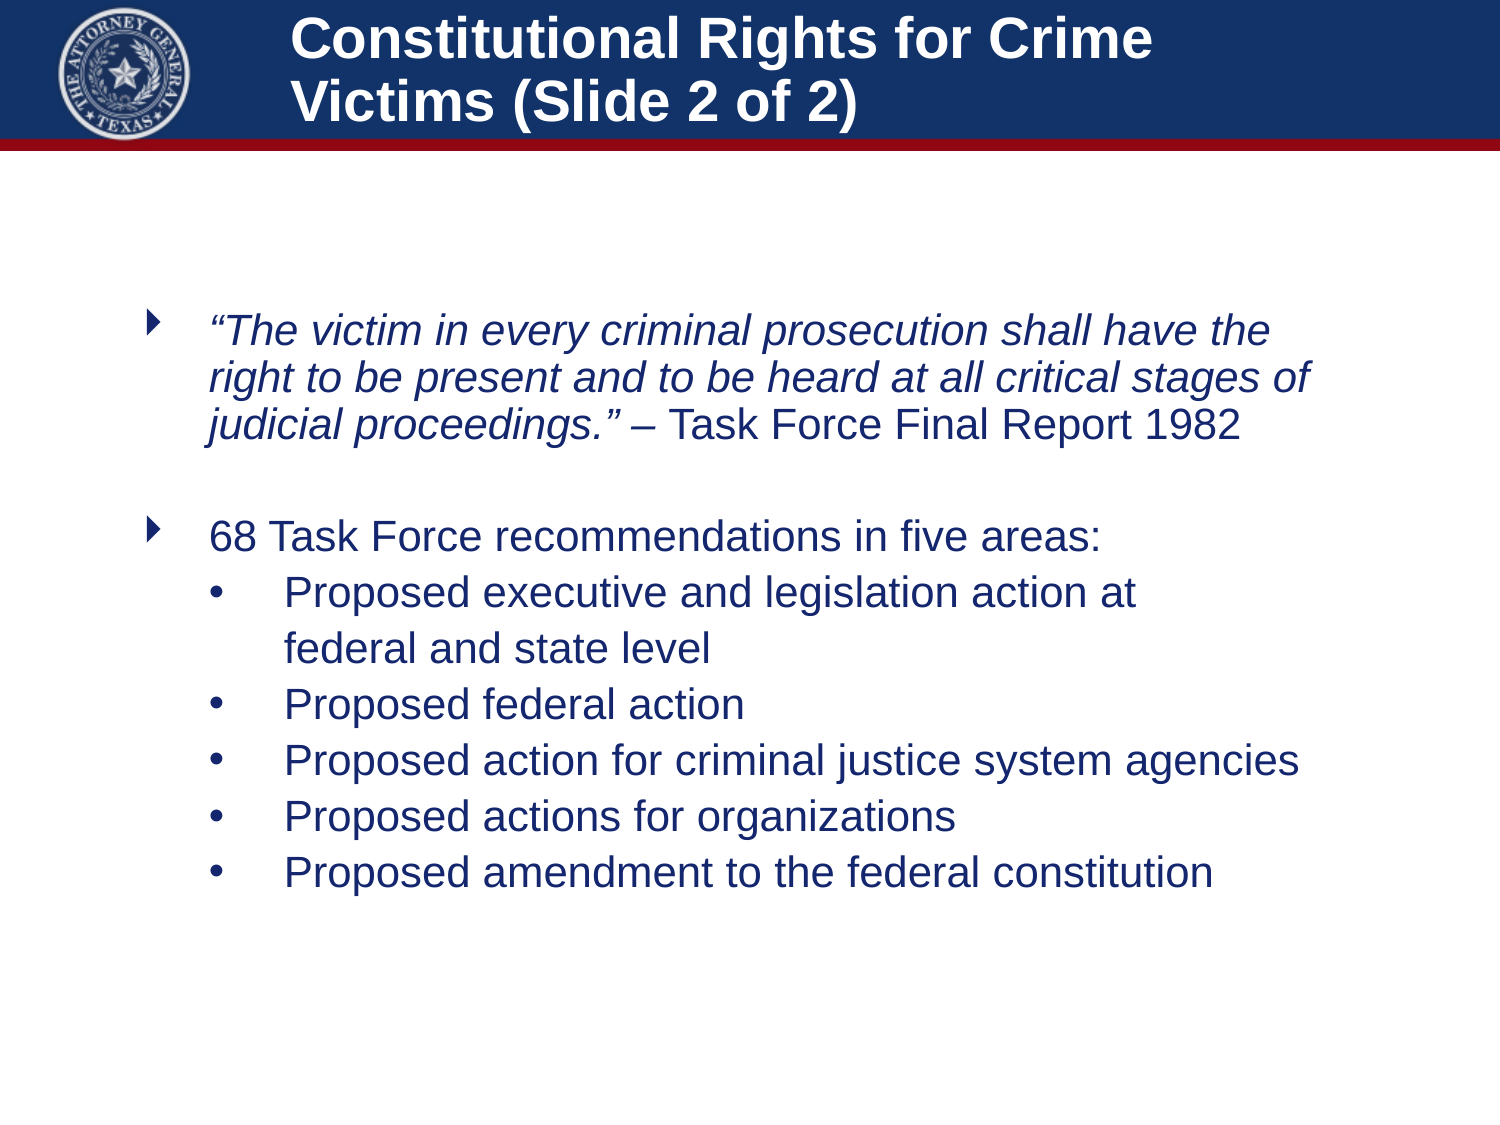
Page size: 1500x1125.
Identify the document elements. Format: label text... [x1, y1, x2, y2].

title Constitutional Rights for Crime Victims (Slide 2 of 2) [275, 0, 1325, 143]
list “The victim in every criminal prosecution shall have the right to be present and to be heard at all critical stages of judicial proceedings.” – Task Force Final Report 1982 68 Task Force recommendations in five areas: Proposed executive and legislation action at federal and state level Proposed federal action Proposed action for criminal justice system agencies Proposed actions for organizations Proposed amendment to the federal constitution [118, 299, 1382, 1038]
picture [0, 0, 1500, 151]
